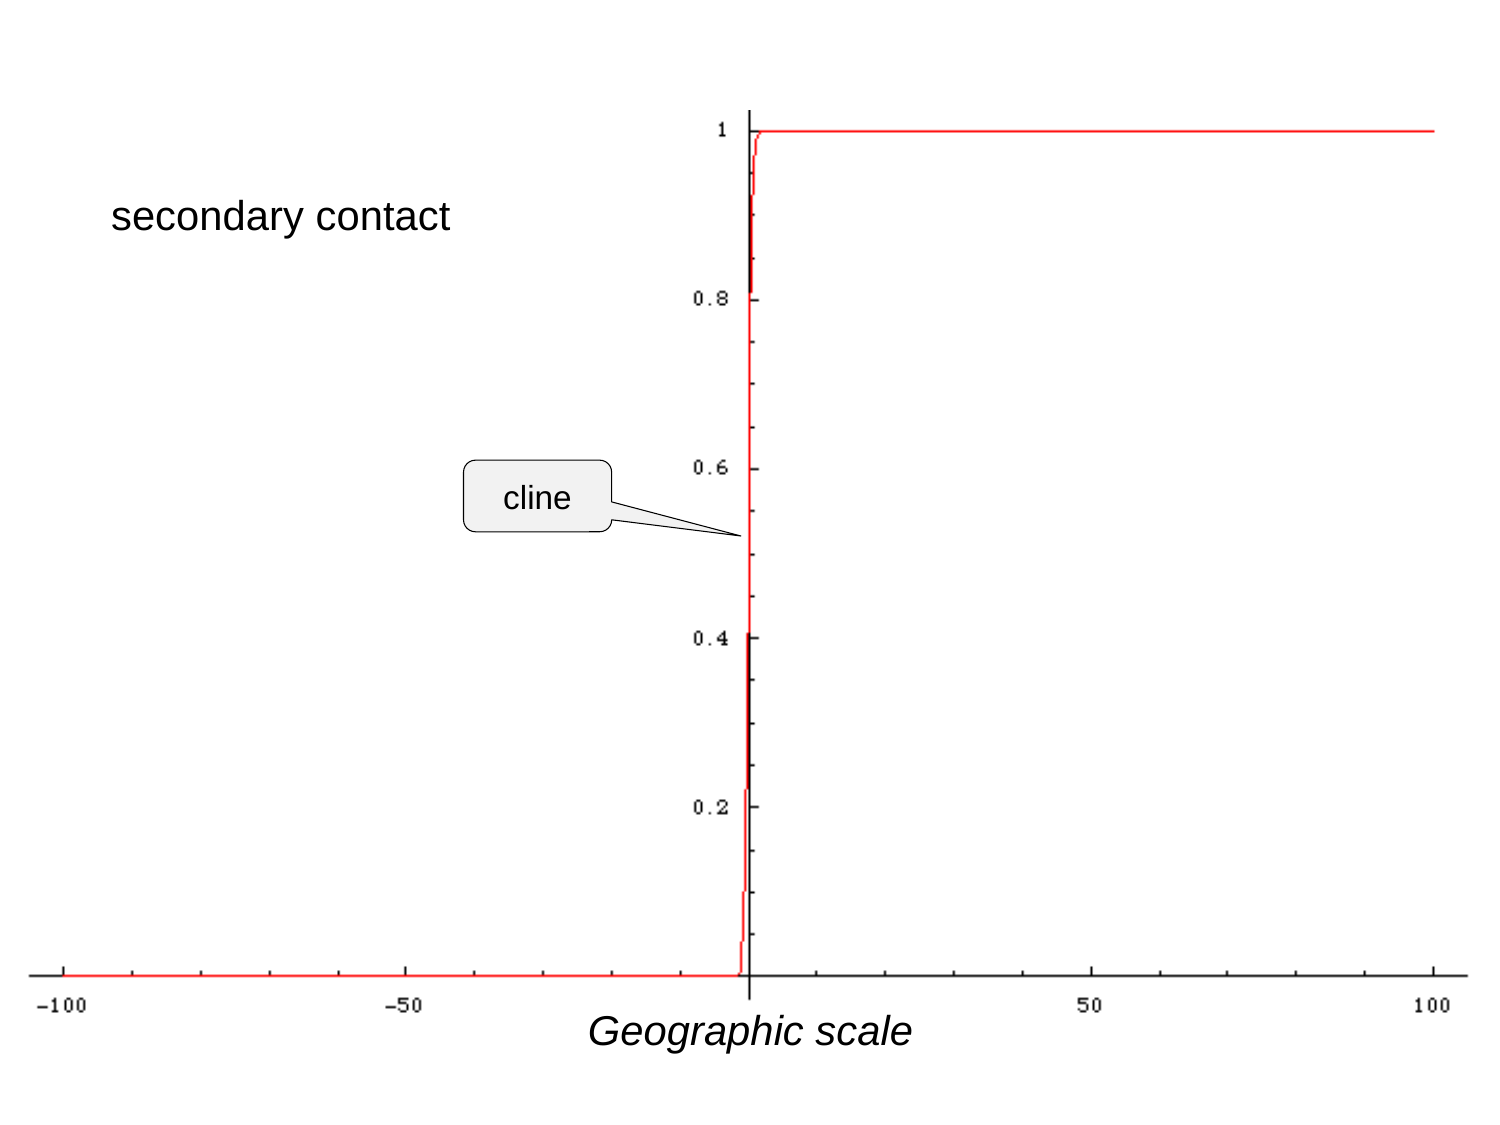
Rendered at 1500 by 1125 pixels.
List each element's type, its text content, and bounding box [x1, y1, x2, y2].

text_box Geographic scale [573, 1022, 929, 1062]
picture [17, 110, 1483, 1015]
